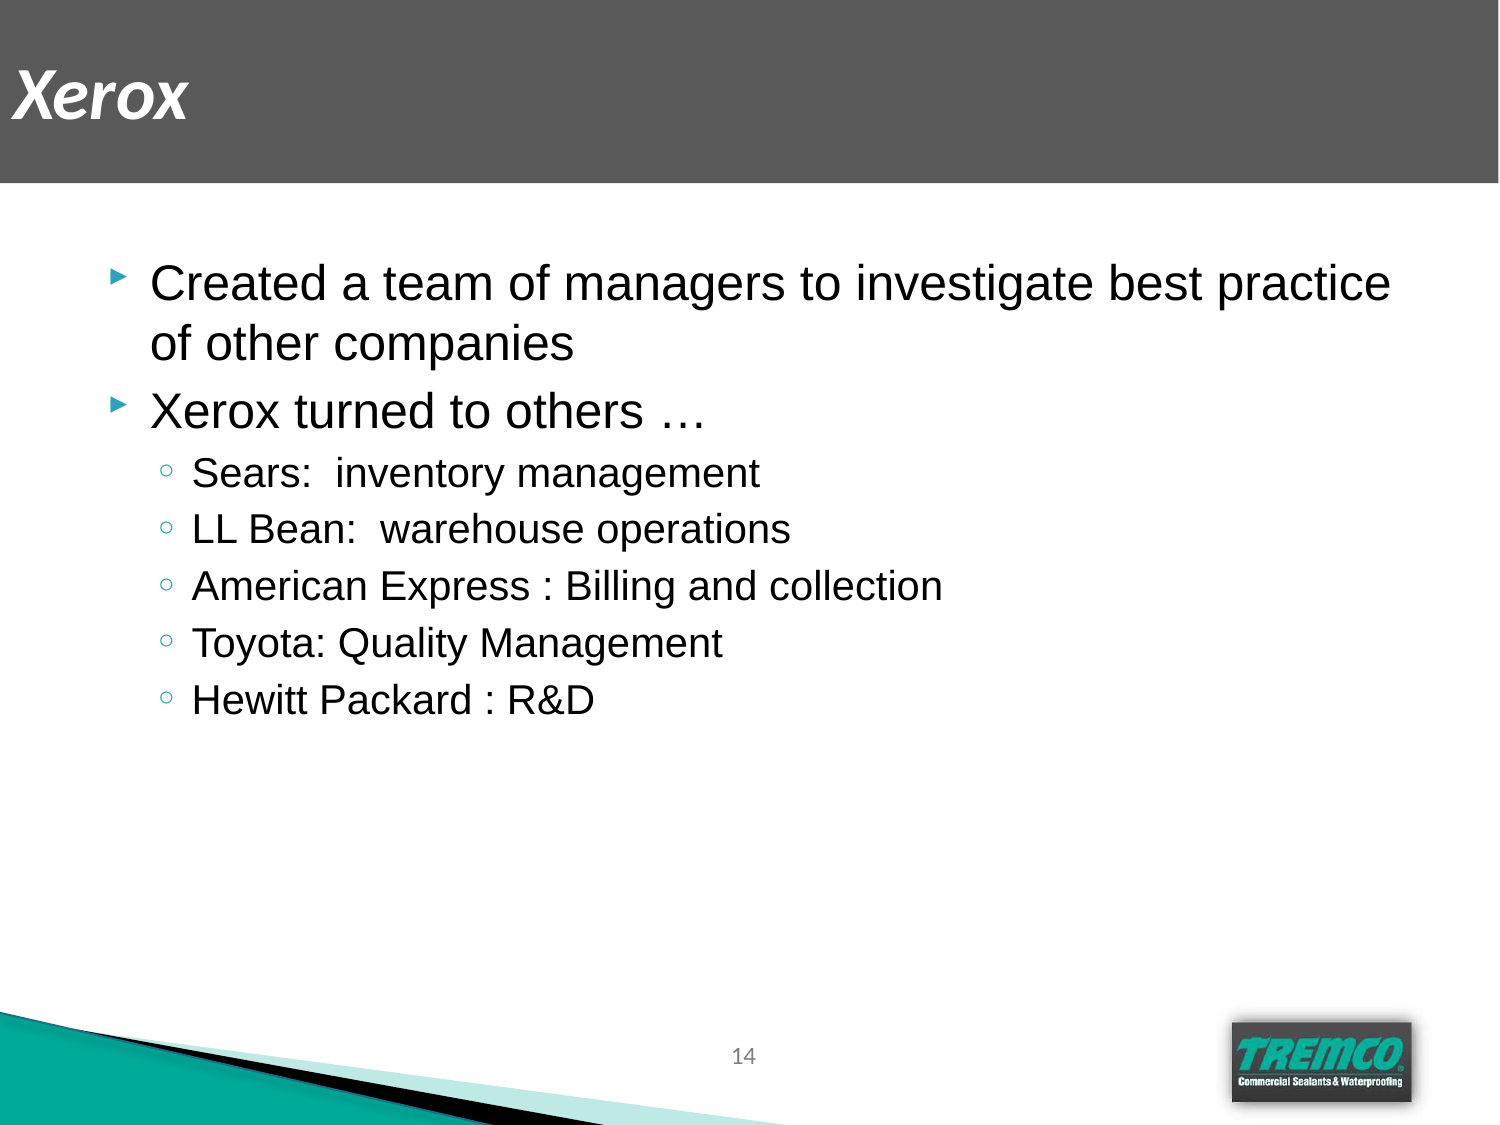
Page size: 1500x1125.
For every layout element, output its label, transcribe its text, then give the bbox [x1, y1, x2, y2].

list Created a team of managers to investigate best practice of other companies Xerox turned to others … Sears: inventory management LL Bean: warehouse operations American Express : Billing and collection Toyota: Quality Management Hewitt Packard : R&D [75, 243, 1425, 986]
picture [1209, 999, 1434, 1125]
title Xerox [0, 0, 1499, 184]
